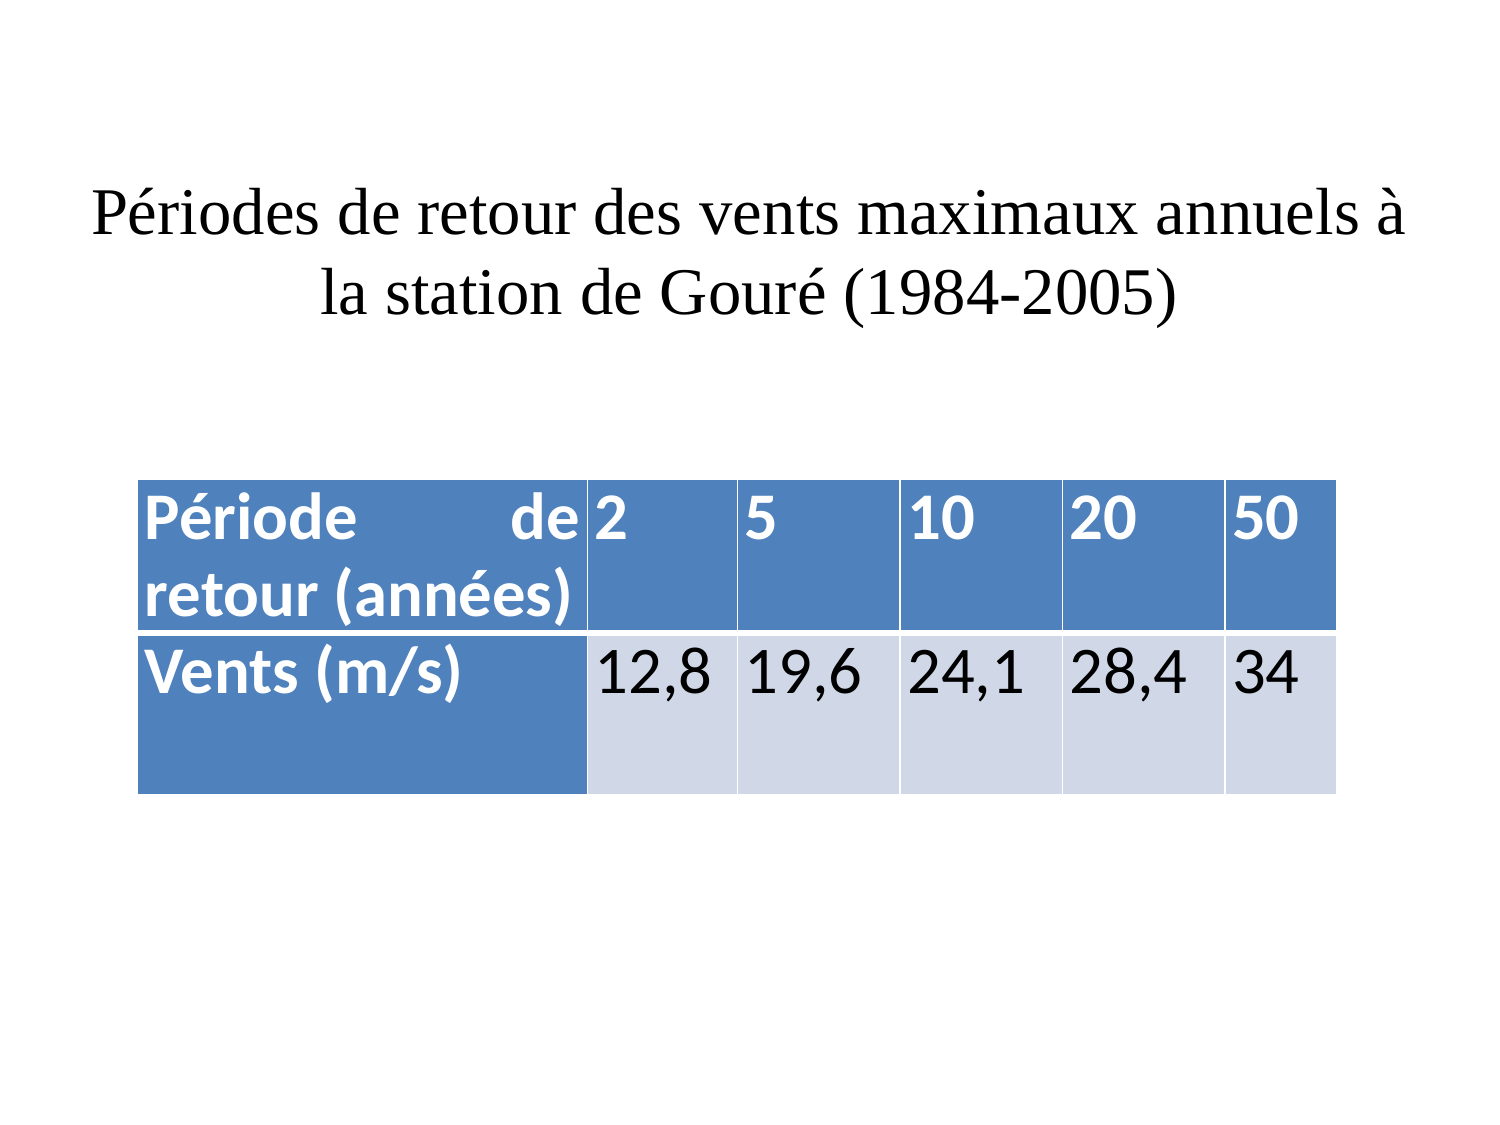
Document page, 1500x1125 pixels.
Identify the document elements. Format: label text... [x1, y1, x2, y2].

table_header Période de retour (années) [138, 480, 587, 630]
table_header 10 [901, 480, 1062, 630]
table_header 2 [588, 480, 737, 630]
table_header 50 [1226, 480, 1336, 630]
table_header 5 [738, 480, 899, 630]
table_cell 24,1 [901, 636, 1062, 794]
table_cell 28,4 [1063, 636, 1224, 794]
table_header 20 [1063, 480, 1224, 630]
table_cell 19,6 [738, 636, 899, 794]
table_cell Vents (m/s) [138, 636, 587, 794]
table_cell 34 [1226, 636, 1336, 794]
table_cell 12,8 [588, 636, 737, 794]
title Périodes de retour des vents maximaux annuels à la station de Gouré (1984-2005) [75, 120, 1425, 375]
